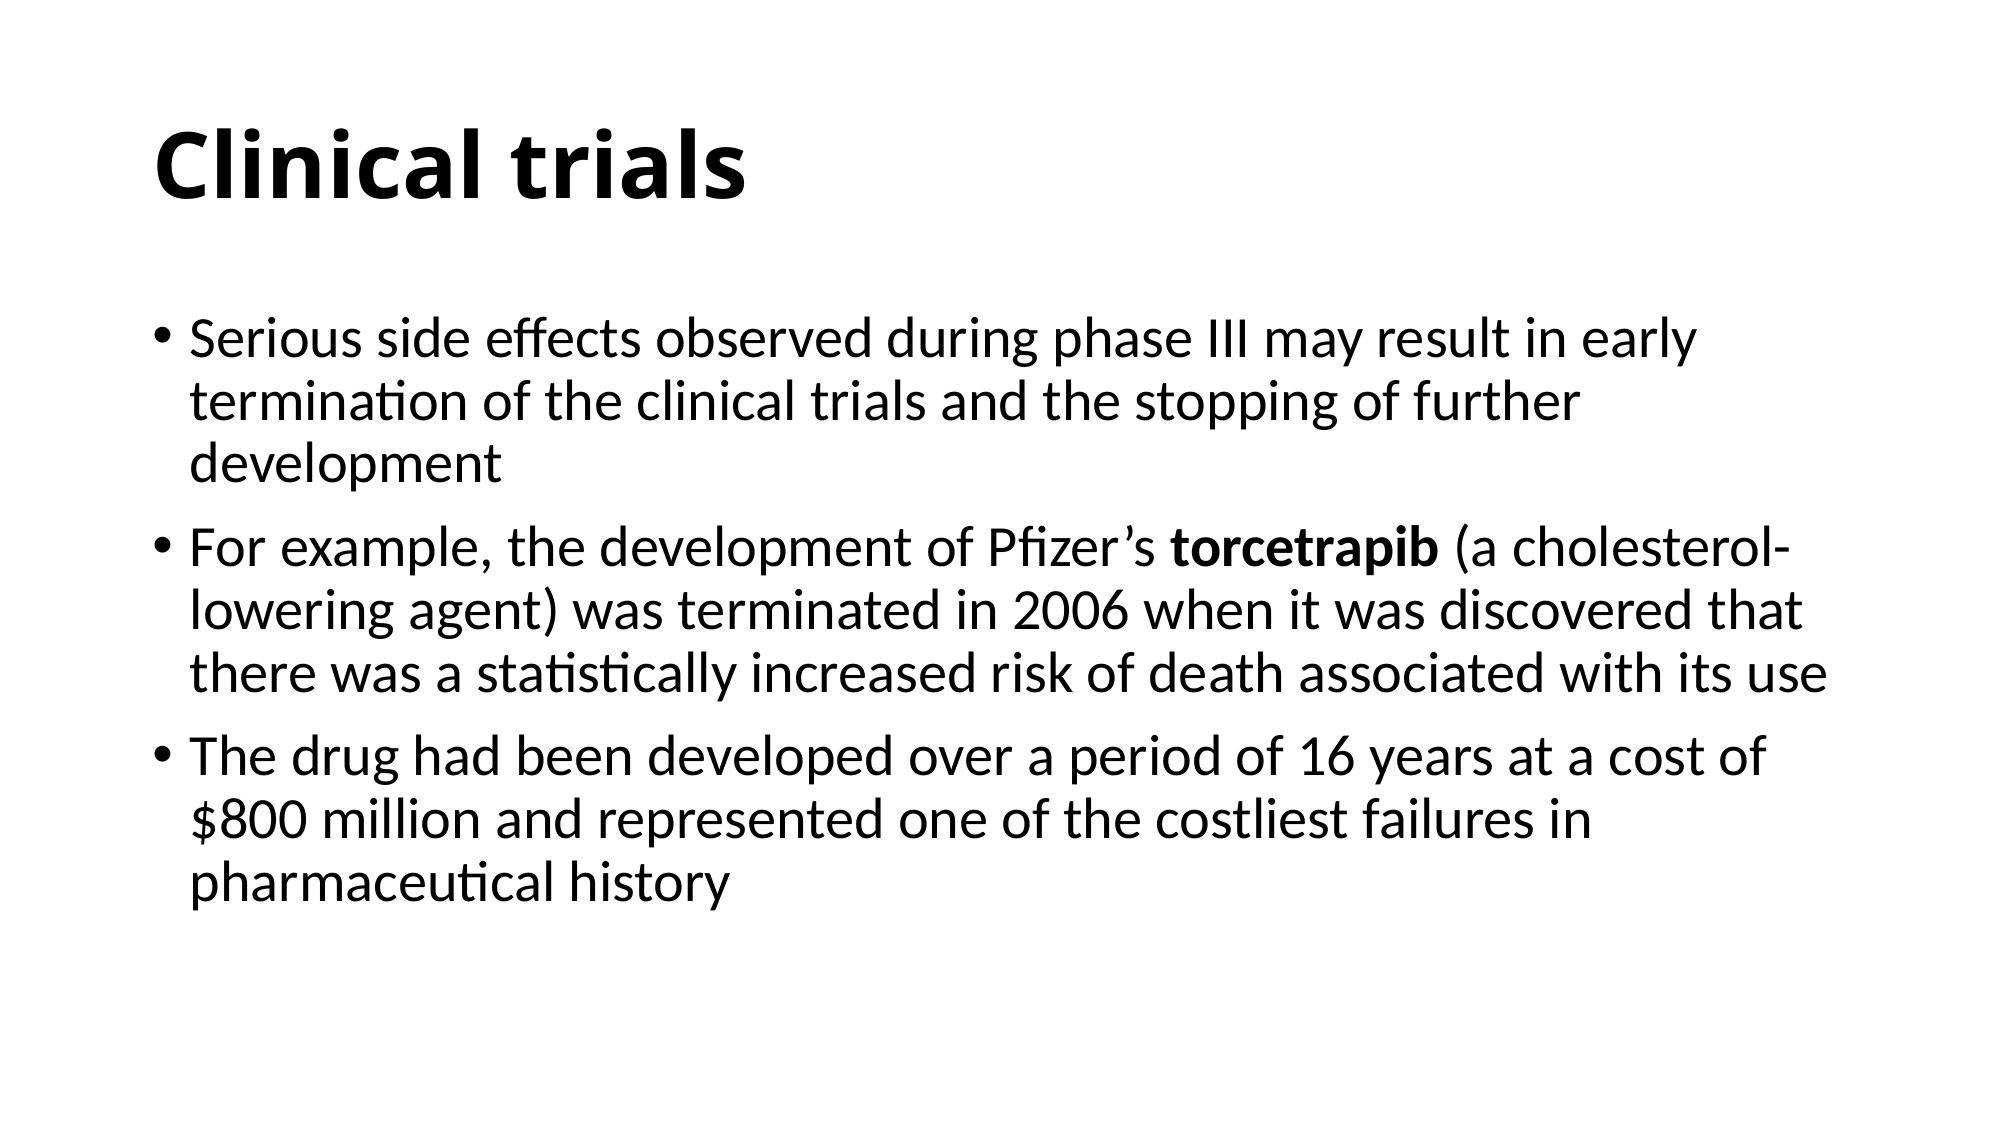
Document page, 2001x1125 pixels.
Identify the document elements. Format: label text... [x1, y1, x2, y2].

title Clinical trials [137, 59, 1863, 278]
list Serious side effects observed during phase III may result in early termination of the clinical trials and the stopping of further development For example, the development of Pfizer’s torcetrapib (a cholesterol-lowering agent) was terminated in 2006 when it was discovered that there was a statistically increased risk of death associated with its use The drug had been developed over a period of 16 years at a cost of $800 million and represented one of the costliest failures in pharmaceutical history [137, 299, 1863, 1014]
